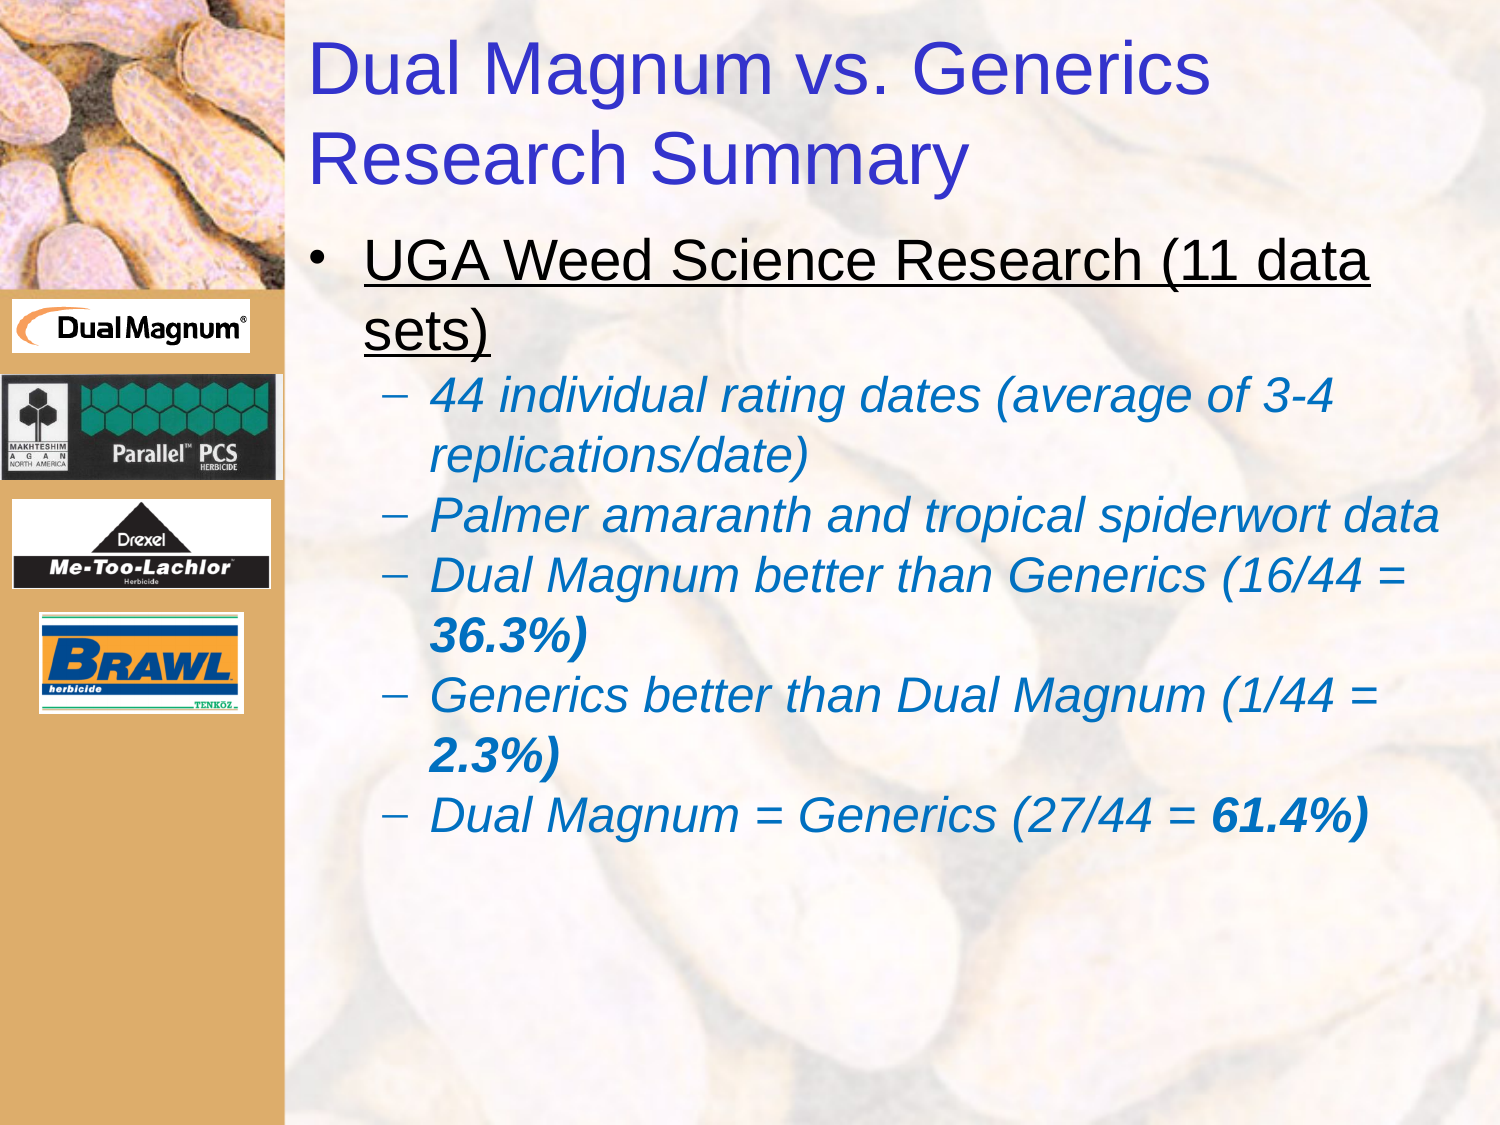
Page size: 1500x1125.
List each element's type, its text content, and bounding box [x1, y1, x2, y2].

title Dual Magnum vs. Generics Research Summary [292, 15, 1489, 204]
list UGA Weed Science Research (11 data sets) 44 individual rating dates (average of 3-4 replications/date) Palmer amaranth and tropical spiderwort data Dual Magnum better than Generics (16/44 = 36.3%) Generics better than Dual Magnum (1/44 = 2.3%) Dual Magnum = Generics (27/44 = 61.4%) [292, 214, 1488, 1051]
picture [0, 0, 1500, 1125]
